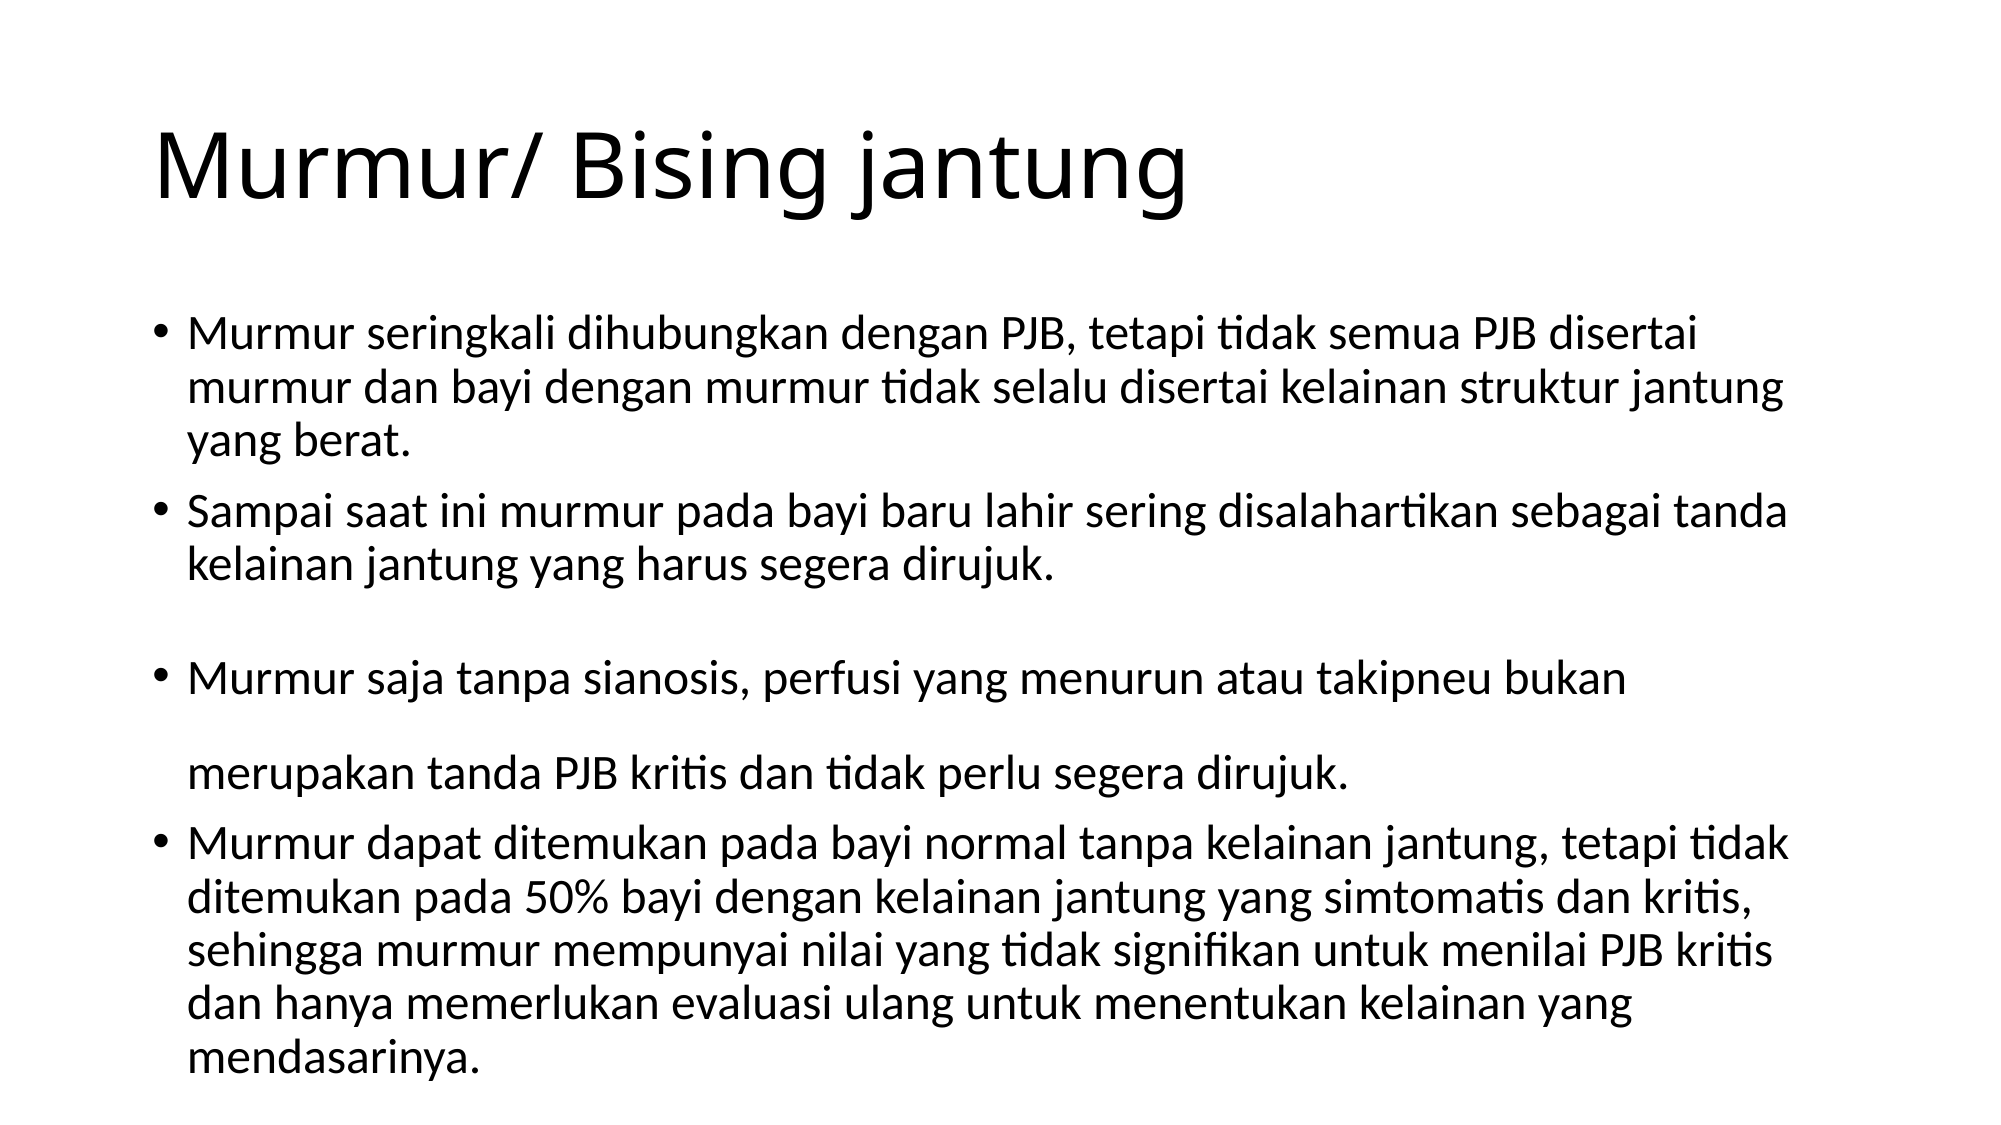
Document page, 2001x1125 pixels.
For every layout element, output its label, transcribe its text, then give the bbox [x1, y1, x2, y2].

list Murmur seringkali dihubungkan dengan PJB, tetapi tidak semua PJB disertai murmur dan bayi dengan murmur tidak selalu disertai kelainan struktur jantung yang berat. Sampai saat ini murmur pada bayi baru lahir sering disalahartikan sebagai tanda kelainan jantung yang harus segera dirujuk. Murmur saja tanpa sianosis, perfusi yang menurun atau takipneu bukan merupakan tanda PJB kritis dan tidak perlu segera dirujuk. Murmur dapat ditemukan pada bayi normal tanpa kelainan jantung, tetapi tidak ditemukan pada 50% bayi dengan kelainan jantung yang simtomatis dan kritis, sehingga murmur mempunyai nilai yang tidak signifikan untuk menilai PJB kritis dan hanya memerlukan evaluasi ulang untuk menentukan kelainan yang mendasarinya. [137, 299, 1863, 1094]
title Murmur/ Bising jantung [137, 59, 1863, 278]
